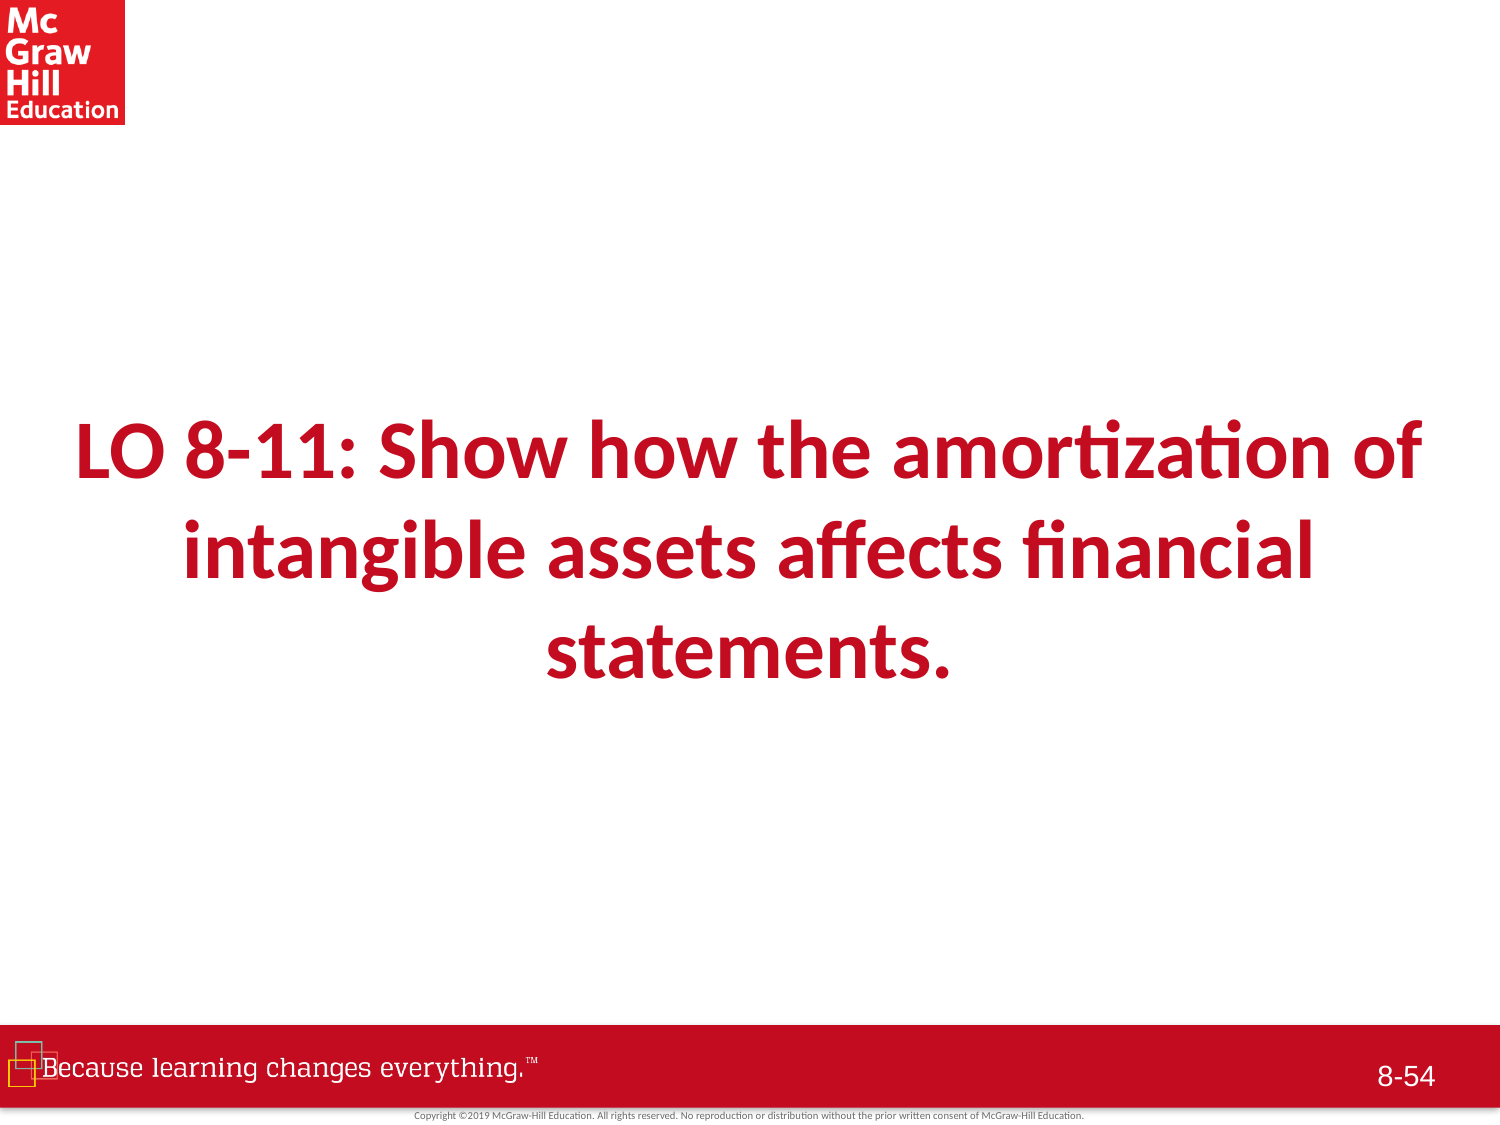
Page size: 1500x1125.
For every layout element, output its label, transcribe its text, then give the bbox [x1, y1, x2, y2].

picture [0, 0, 125, 125]
title LO 8-11: Show how the amortization of intangible assets affects financial statements. [37, 387, 1463, 675]
slide_number 8-53 [1362, 1050, 1500, 1113]
picture [8, 1041, 538, 1087]
